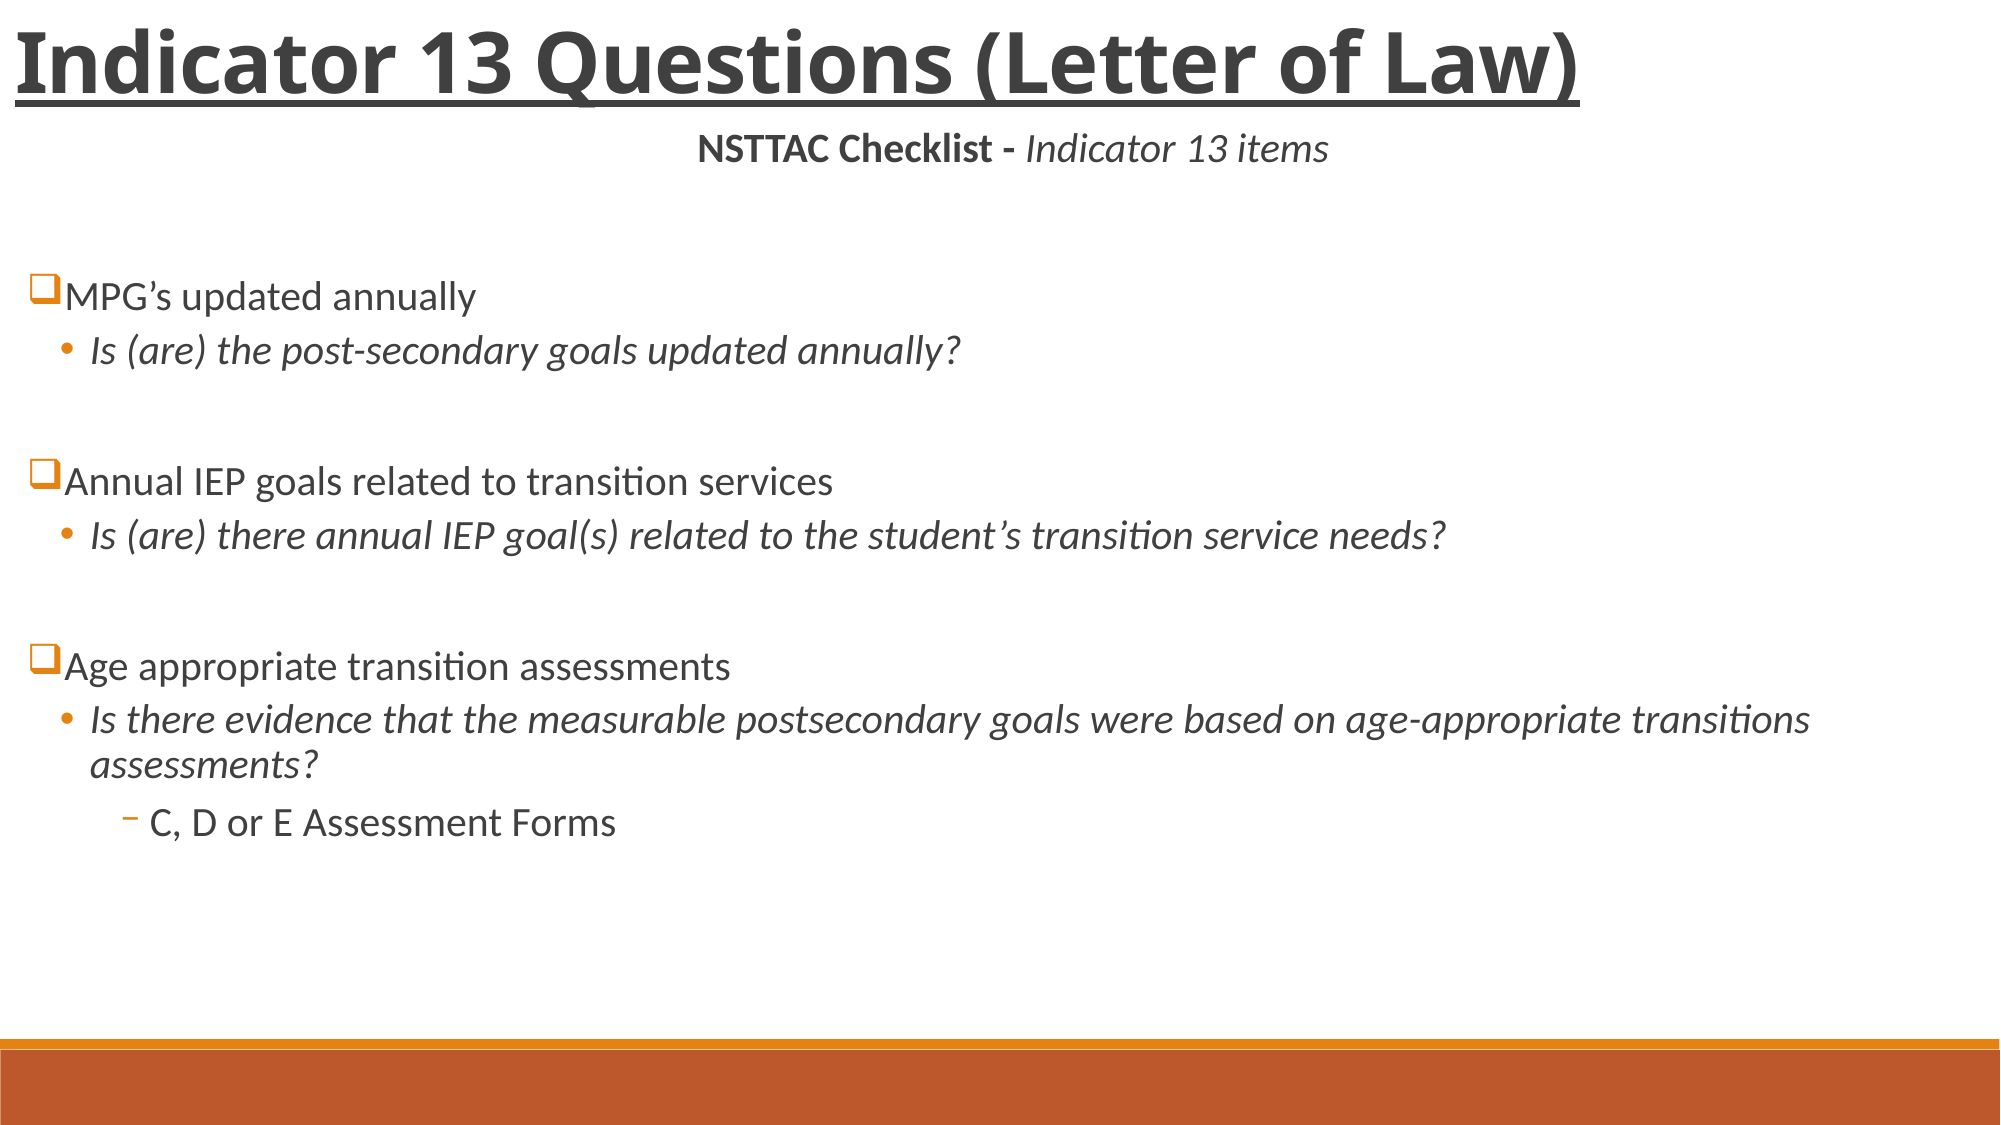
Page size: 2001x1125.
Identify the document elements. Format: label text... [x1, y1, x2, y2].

list NSTTAC Checklist - Indicator 13 items MPG’s updated annually Is (are) the post-secondary goals updated annually? Annual IEP goals related to transition services Is (are) there annual IEP goal(s) related to the student’s transition service needs? Age appropriate transition assessments Is there evidence that the measurable postsecondary goals were based on age-appropriate transitions assessments? C, D or E Assessment Forms [26, 118, 2000, 1092]
text_box Indicator 13 Questions (Letter of Law) [0, 0, 1650, 119]
